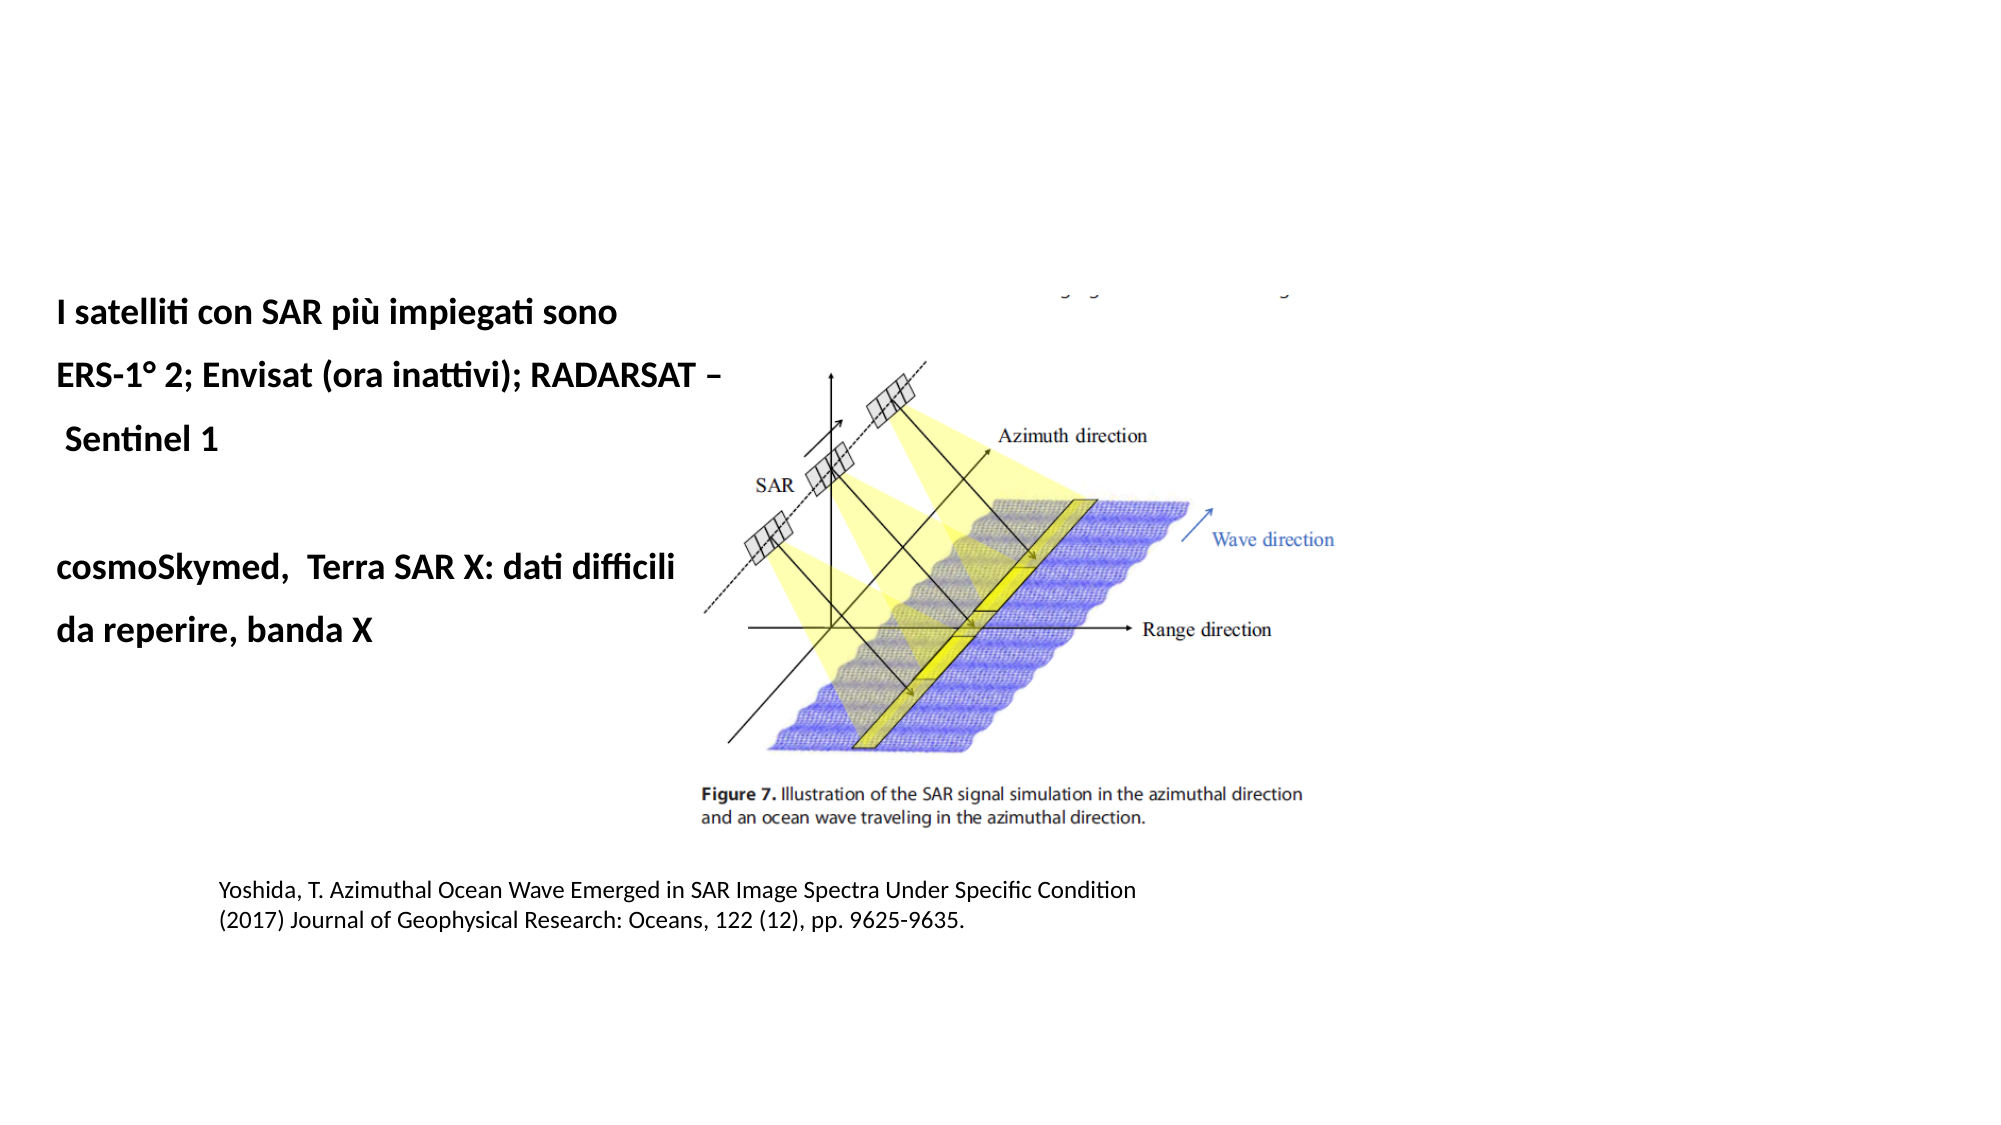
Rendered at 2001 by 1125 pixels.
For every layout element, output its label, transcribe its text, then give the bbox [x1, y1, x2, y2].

picture [644, 295, 1355, 830]
text_box Yoshida, T. Azimuthal Ocean Wave Emerged in SAR Image Spectra Under Specific Condition (2017) Journal of Geophysical Research: Oceans, 122 (12), pp. 9625-9635. [204, 865, 1205, 941]
text_box I satelliti con SAR più impiegati sono ERS-1° 2; Envisat (ora inattivi); RADARSAT – Sentinel 1 cosmoSkymed, Terra SAR X: dati difficili da reperire, banda X [41, 279, 739, 658]
